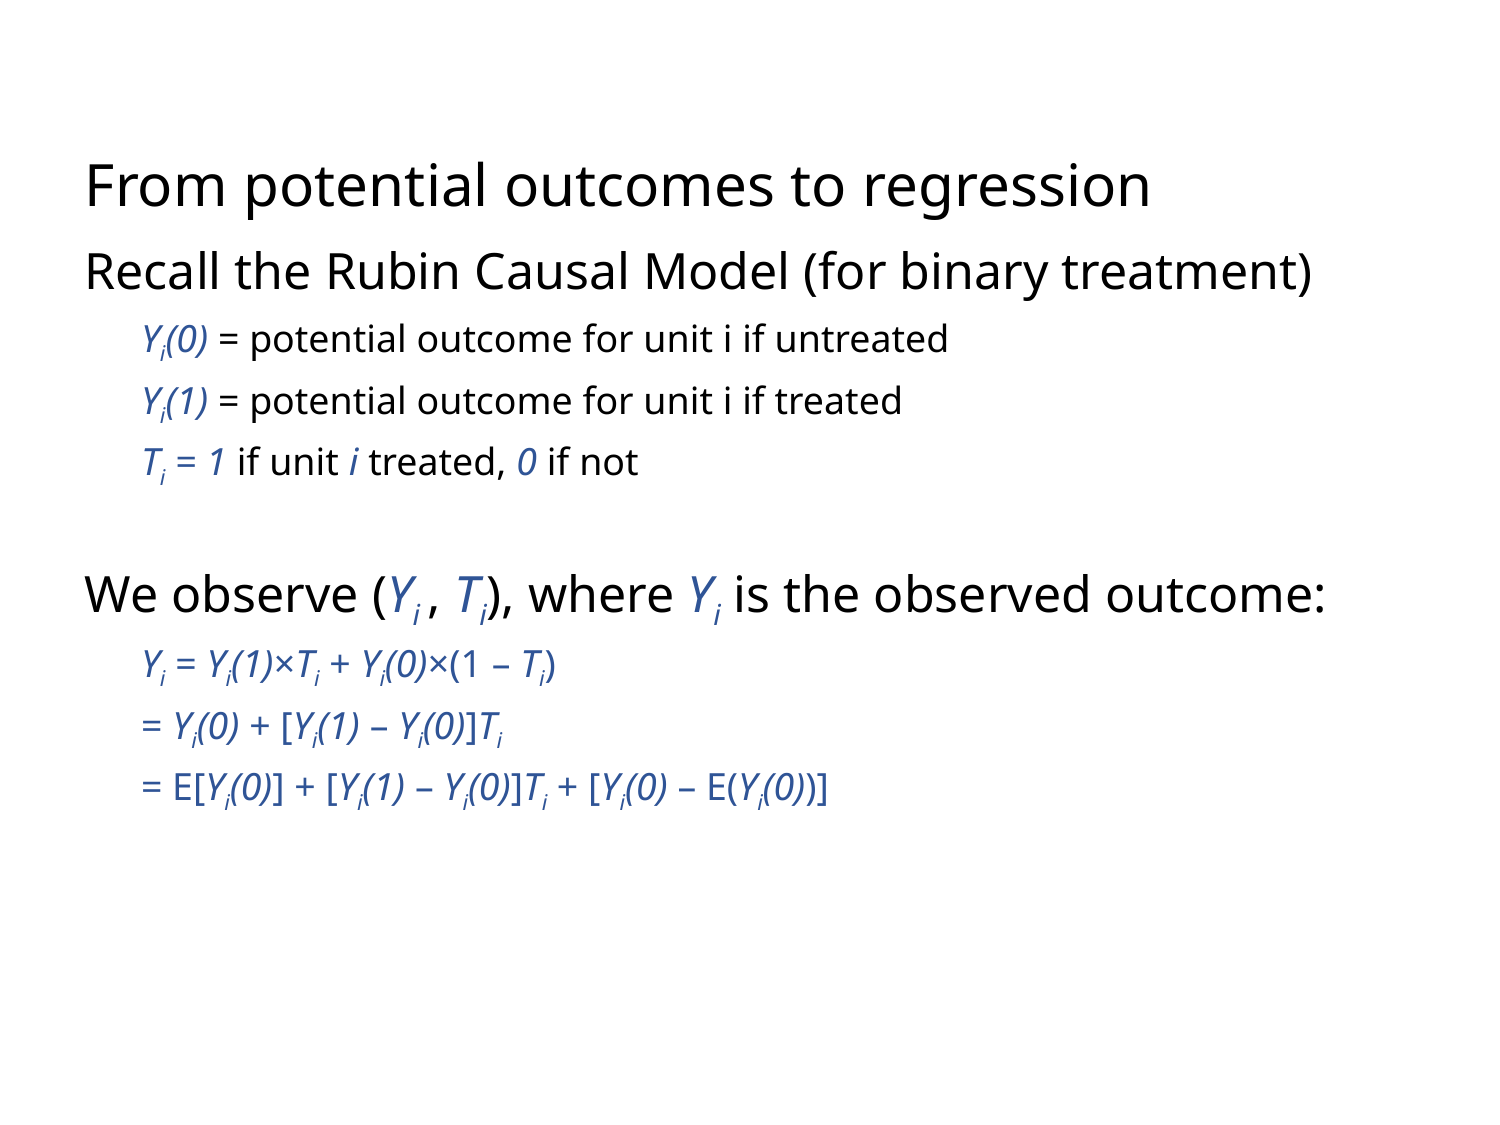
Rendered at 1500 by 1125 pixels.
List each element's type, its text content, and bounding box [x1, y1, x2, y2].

list Recall the Rubin Causal Model (for binary treatment) Yi(0) = potential outcome for unit i if untreated Yi(1) = potential outcome for unit i if treated Ti = 1 if unit i treated, 0 if not We observe (Yi , Ti), where Yi is the observed outcome: Yi = Yi(1)×Ti + Yi(0)×(1 – Ti) = Yi(0) + [Yi(1) – Yi(0)]Ti = E[Yi(0)] + [Yi(1) – Yi(0)]Ti + [Yi(0) – E(Yi(0))] [73, 240, 1416, 950]
title From potential outcomes to regression [73, 149, 1424, 225]
